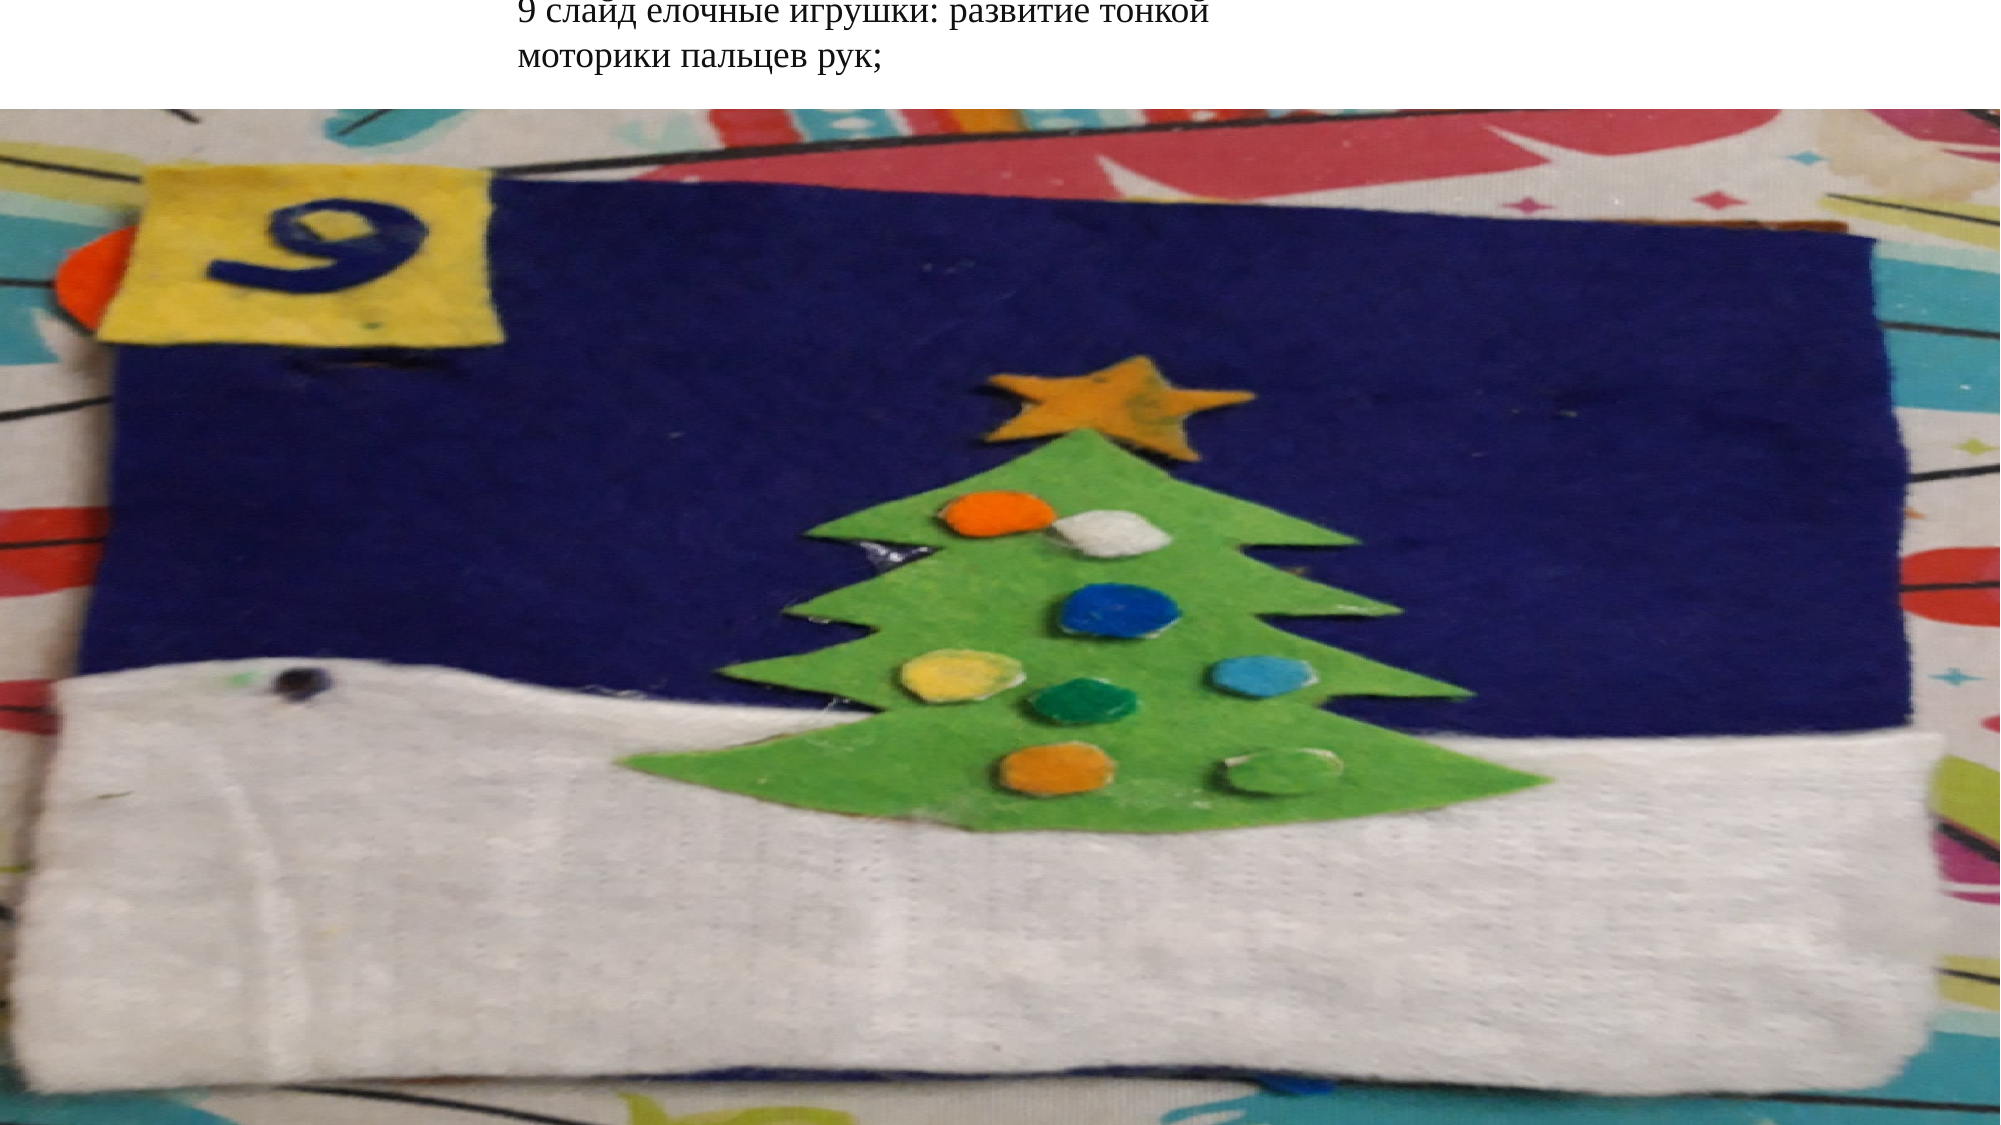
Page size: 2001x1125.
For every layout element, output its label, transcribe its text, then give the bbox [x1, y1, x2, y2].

text_box 9 слайд елочные игрушки: развитие тонкой моторики пальцев рук; [502, 0, 1314, 83]
picture [0, 109, 2000, 1125]
